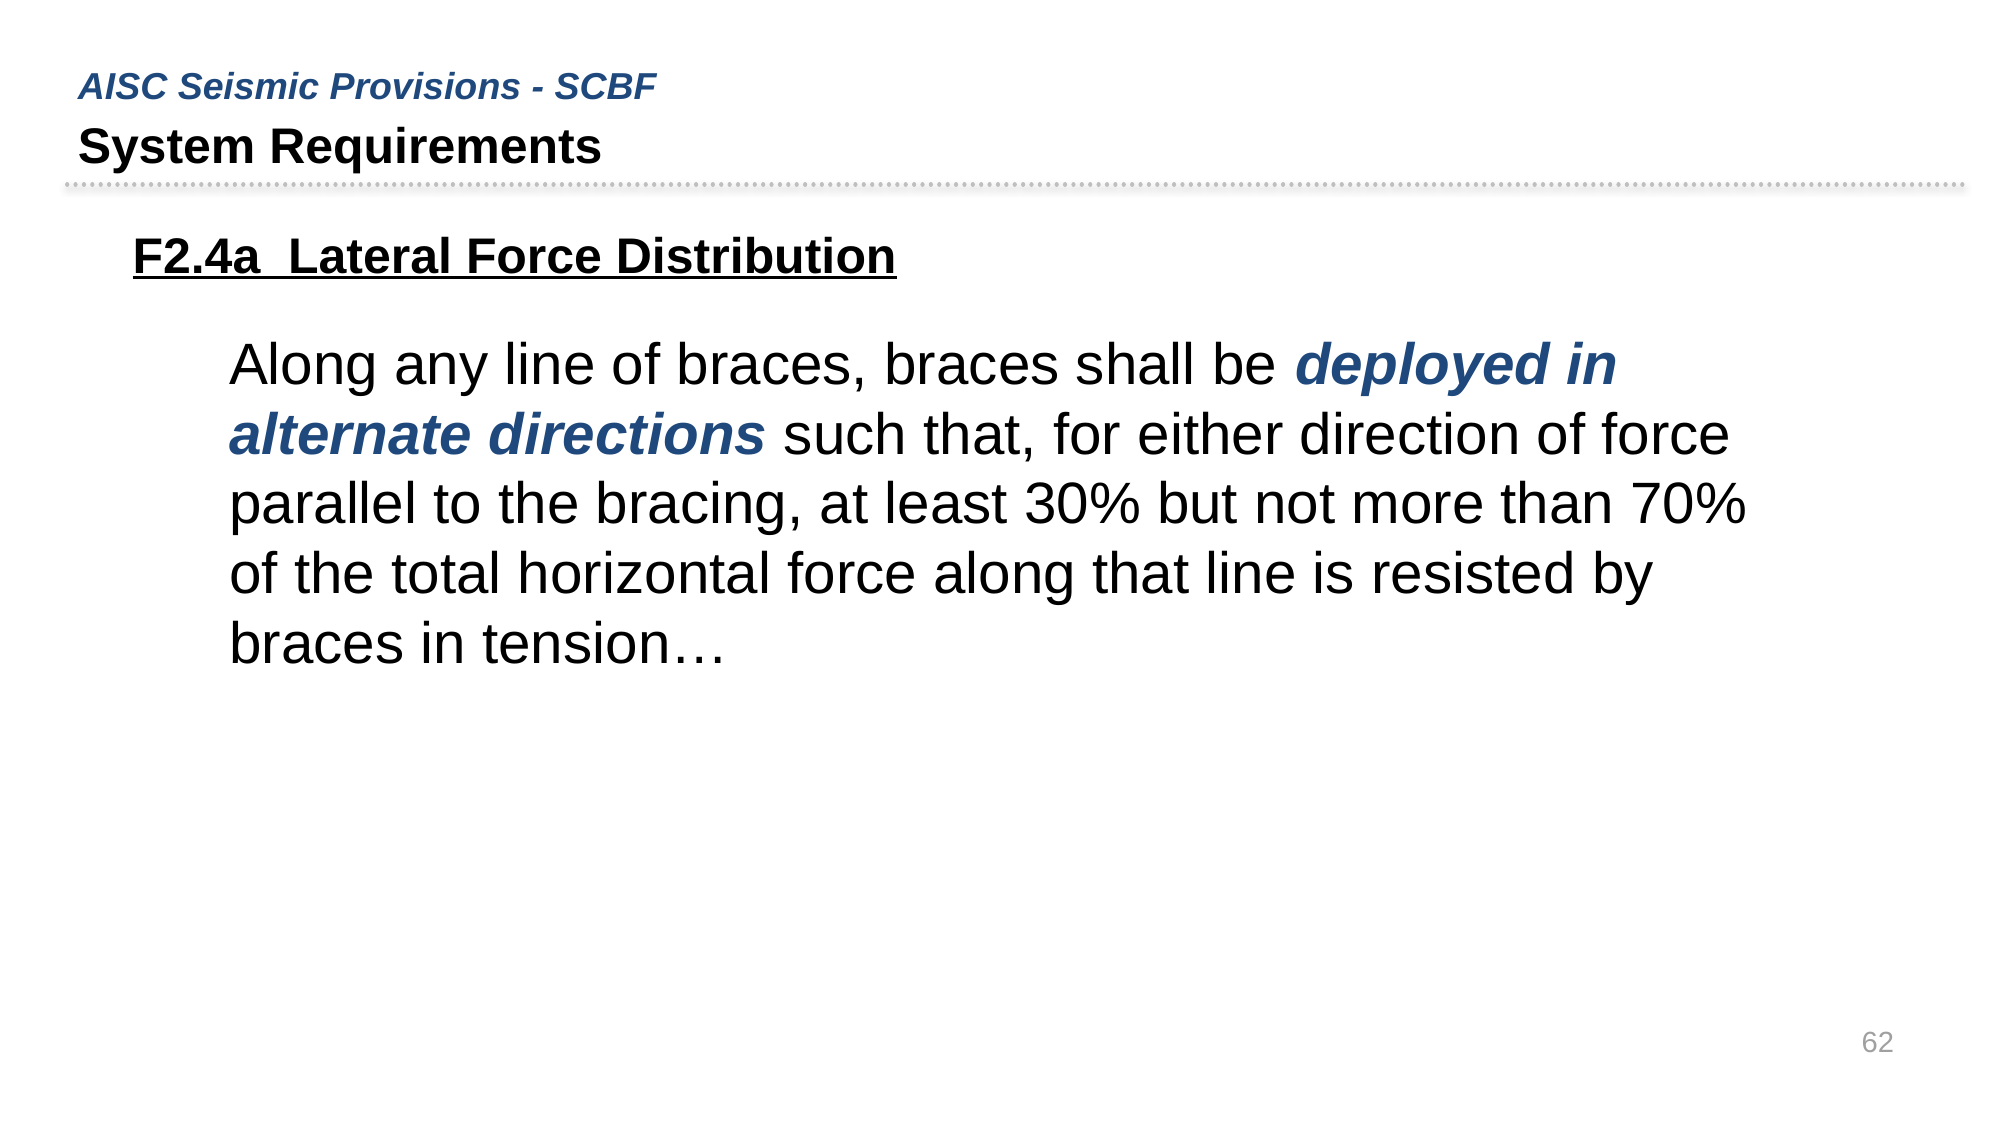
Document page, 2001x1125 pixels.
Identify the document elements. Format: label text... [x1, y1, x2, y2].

text_box F2.4a Lateral Force Distribution [117, 215, 1148, 291]
slide_number 62 [1442, 1010, 1910, 1071]
list System Requirements [62, 106, 1859, 173]
text_box Along any line of braces, braces shall be deployed in alternate directions such that, for either direction of force parallel to the bracing, at least 30% but not more than 70% of the total horizontal force along that line is resisted by braces in tension… [214, 318, 1816, 683]
list AISC Seismic Provisions - SCBF [62, 54, 1859, 102]
